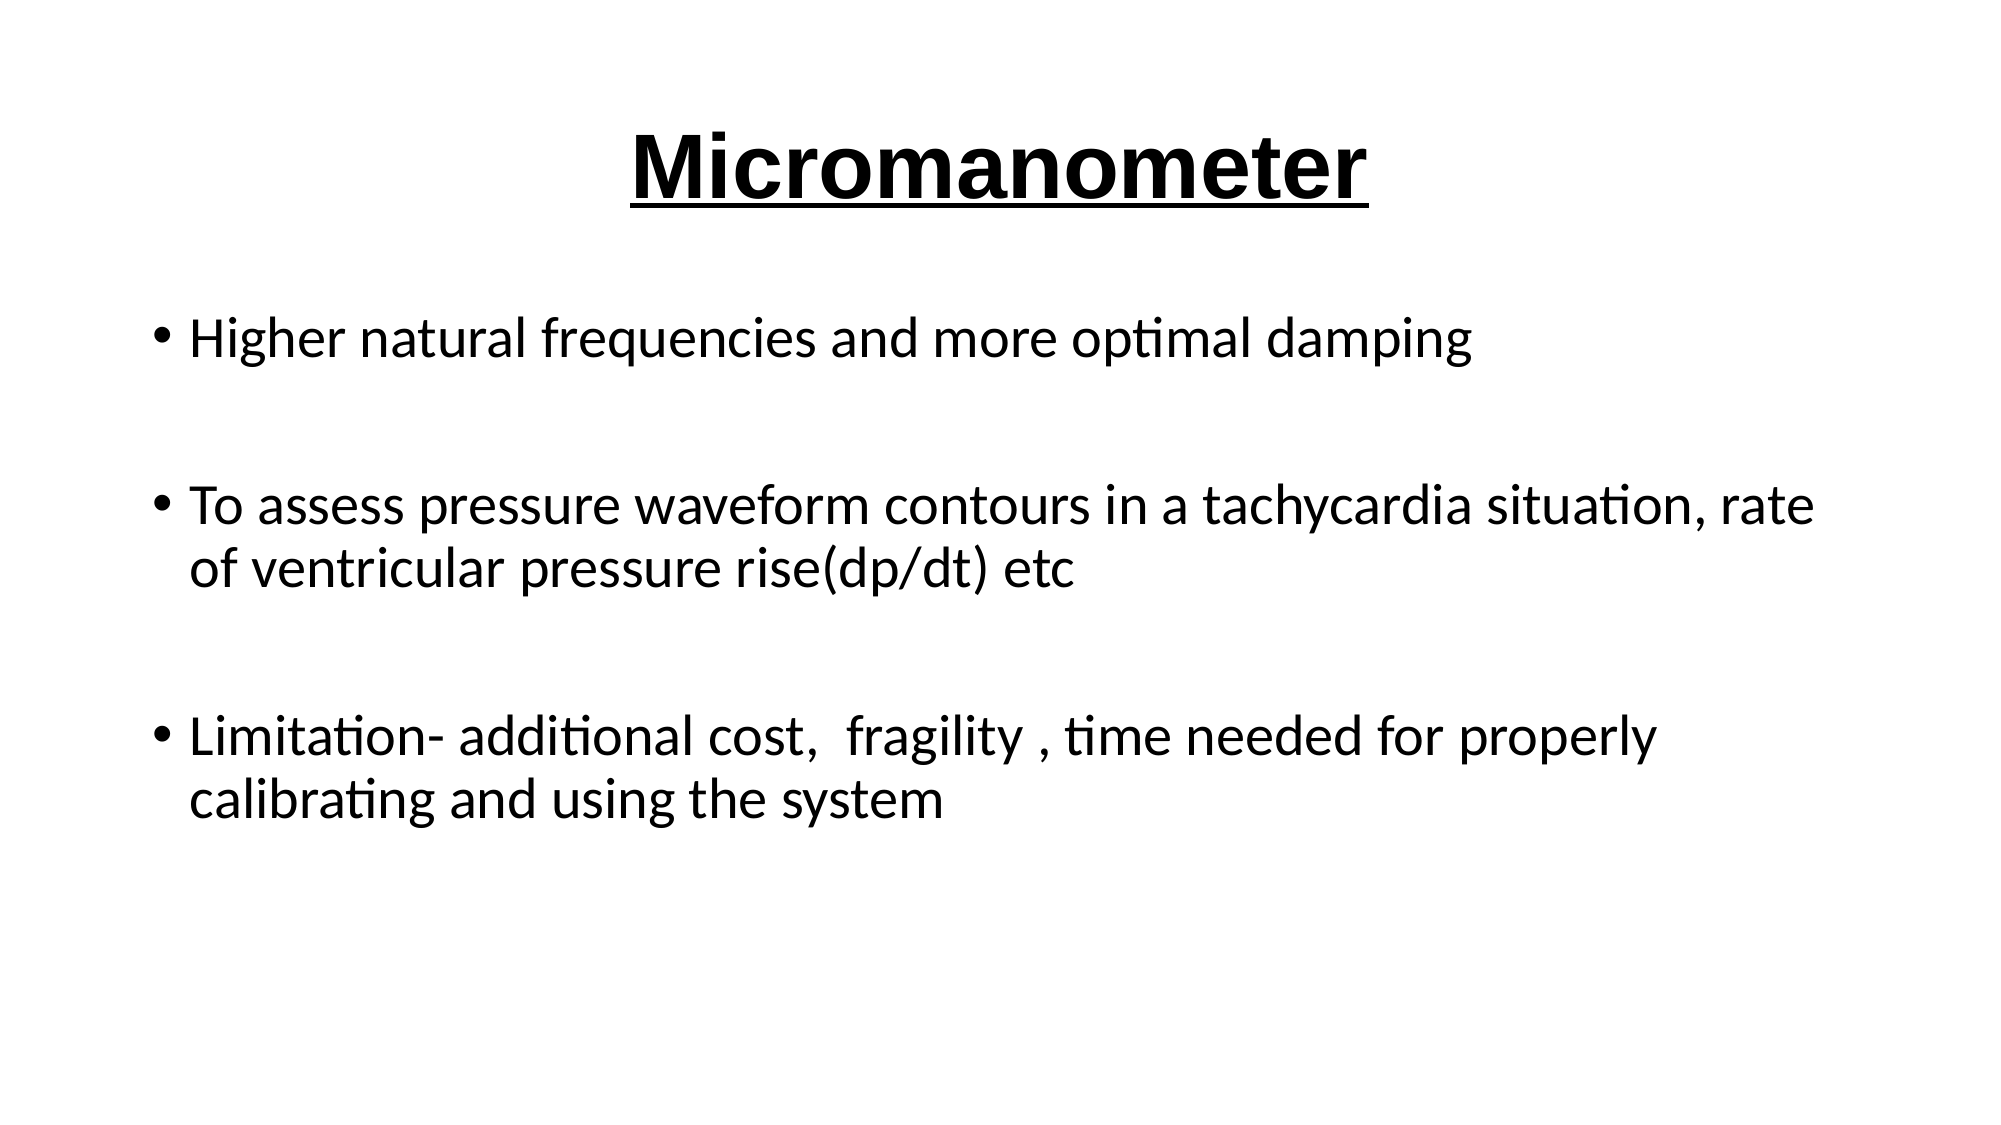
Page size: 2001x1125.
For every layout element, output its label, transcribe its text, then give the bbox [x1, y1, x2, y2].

title Micromanometer [137, 59, 1863, 278]
list Higher natural frequencies and more optimal damping To assess pressure waveform contours in a tachycardia situation, rate of ventricular pressure rise(dp/dt) etc Limitation- additional cost, fragility , time needed for properly calibrating and using the system [137, 299, 1863, 1014]
